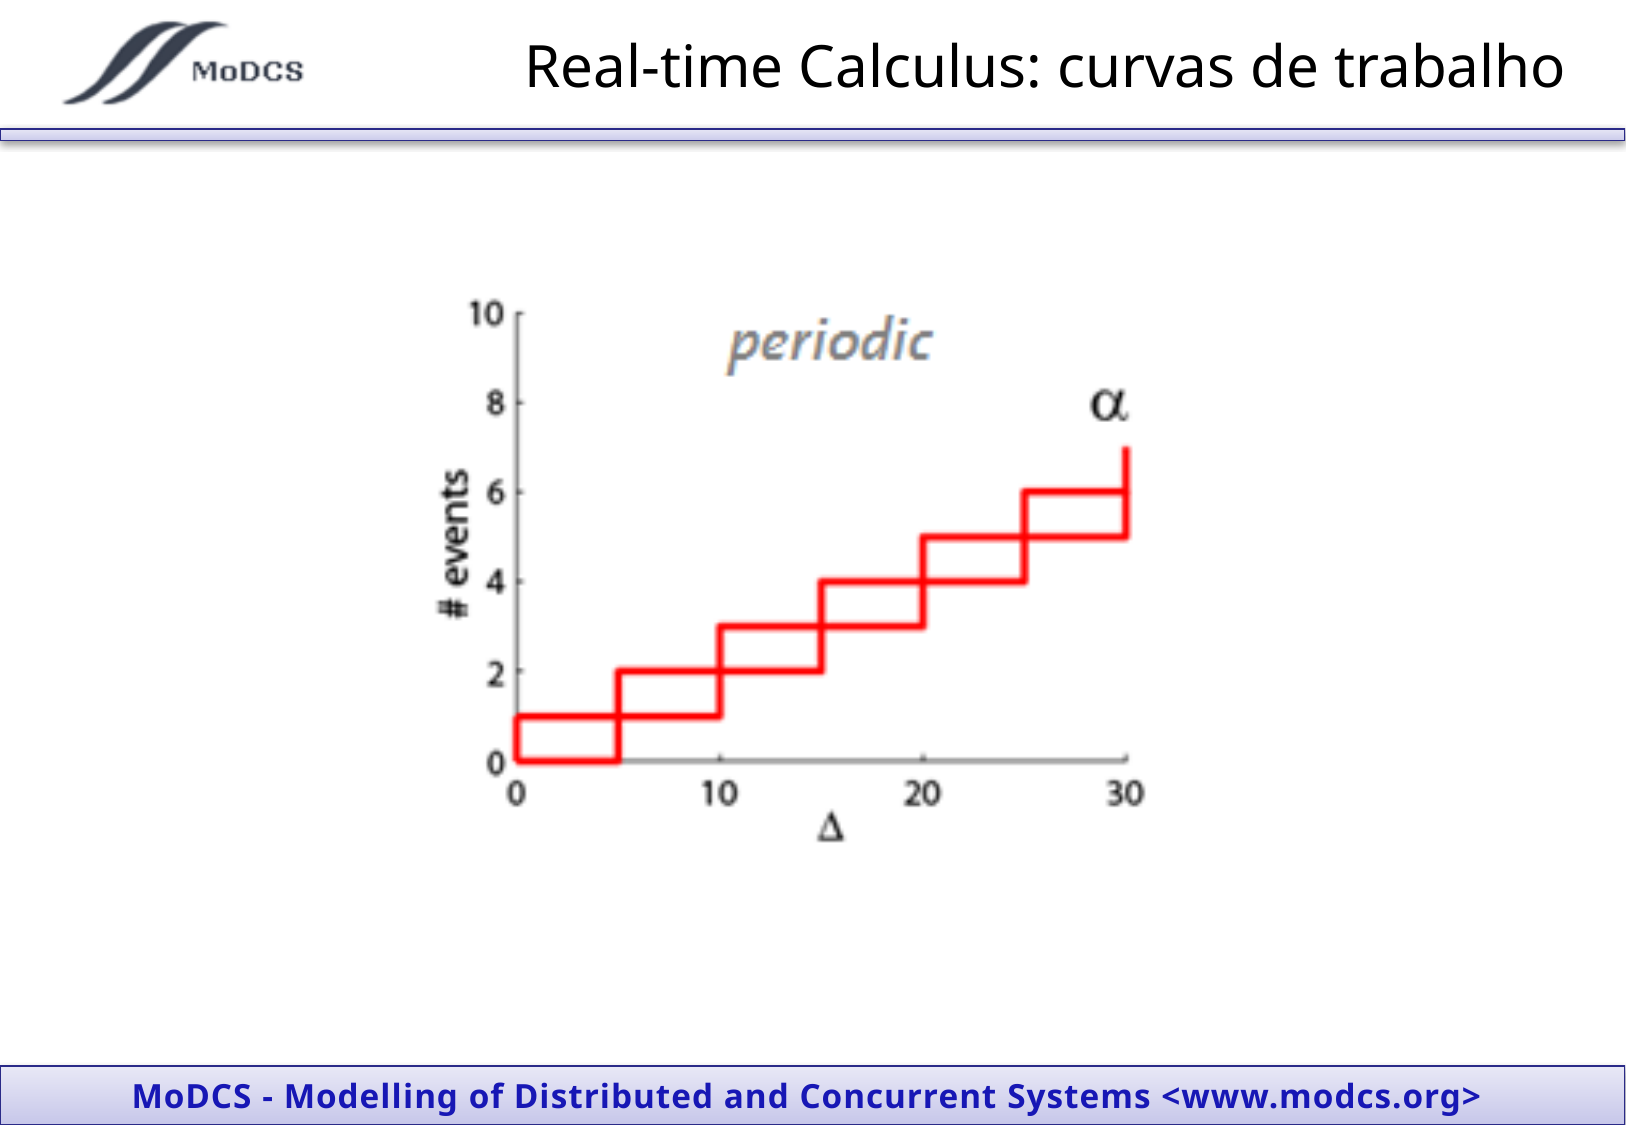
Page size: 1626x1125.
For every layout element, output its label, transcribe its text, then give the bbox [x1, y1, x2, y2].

picture [363, 255, 1275, 865]
title Real-time Calculus: curvas de trabalho [390, 0, 1581, 130]
picture [0, 0, 390, 128]
